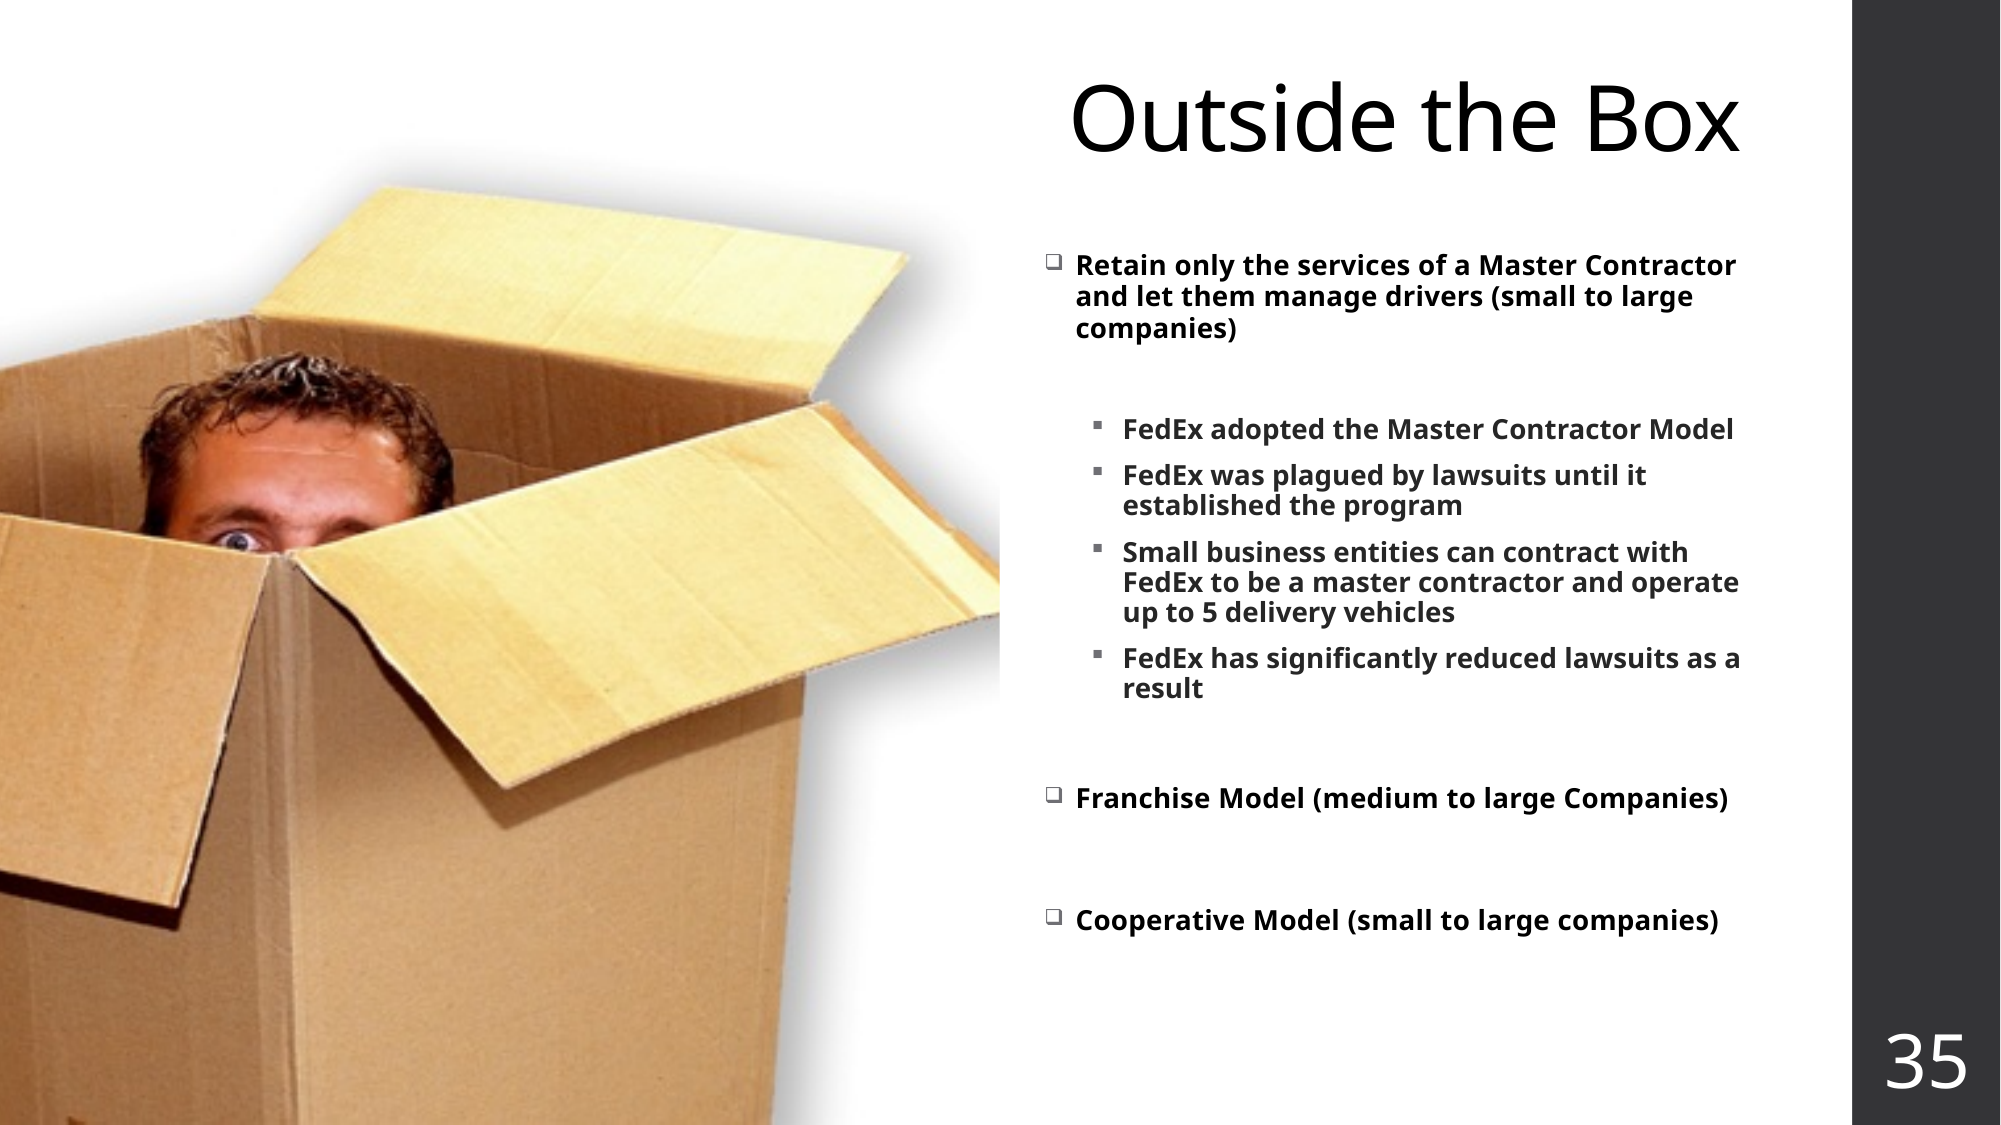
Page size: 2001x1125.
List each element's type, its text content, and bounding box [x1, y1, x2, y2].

text_box [1851, 0, 2000, 1125]
picture [0, 0, 1000, 1125]
title Outside the Box [1053, 60, 1797, 278]
list Retain only the services of a Master Contractor and let them manage drivers (small to large companies) FedEx adopted the Master Contractor Model FedEx was plagued by lawsuits until it established the program Small business entities can contract with FedEx to be a master contractor and operate up to 5 delivery vehicles FedEx has significantly reduced lawsuits as a result Franchise Model (medium to large Companies) Cooperative Model (small to large companies) [1029, 242, 1780, 957]
slide_number 35 [1852, 1012, 2000, 1110]
